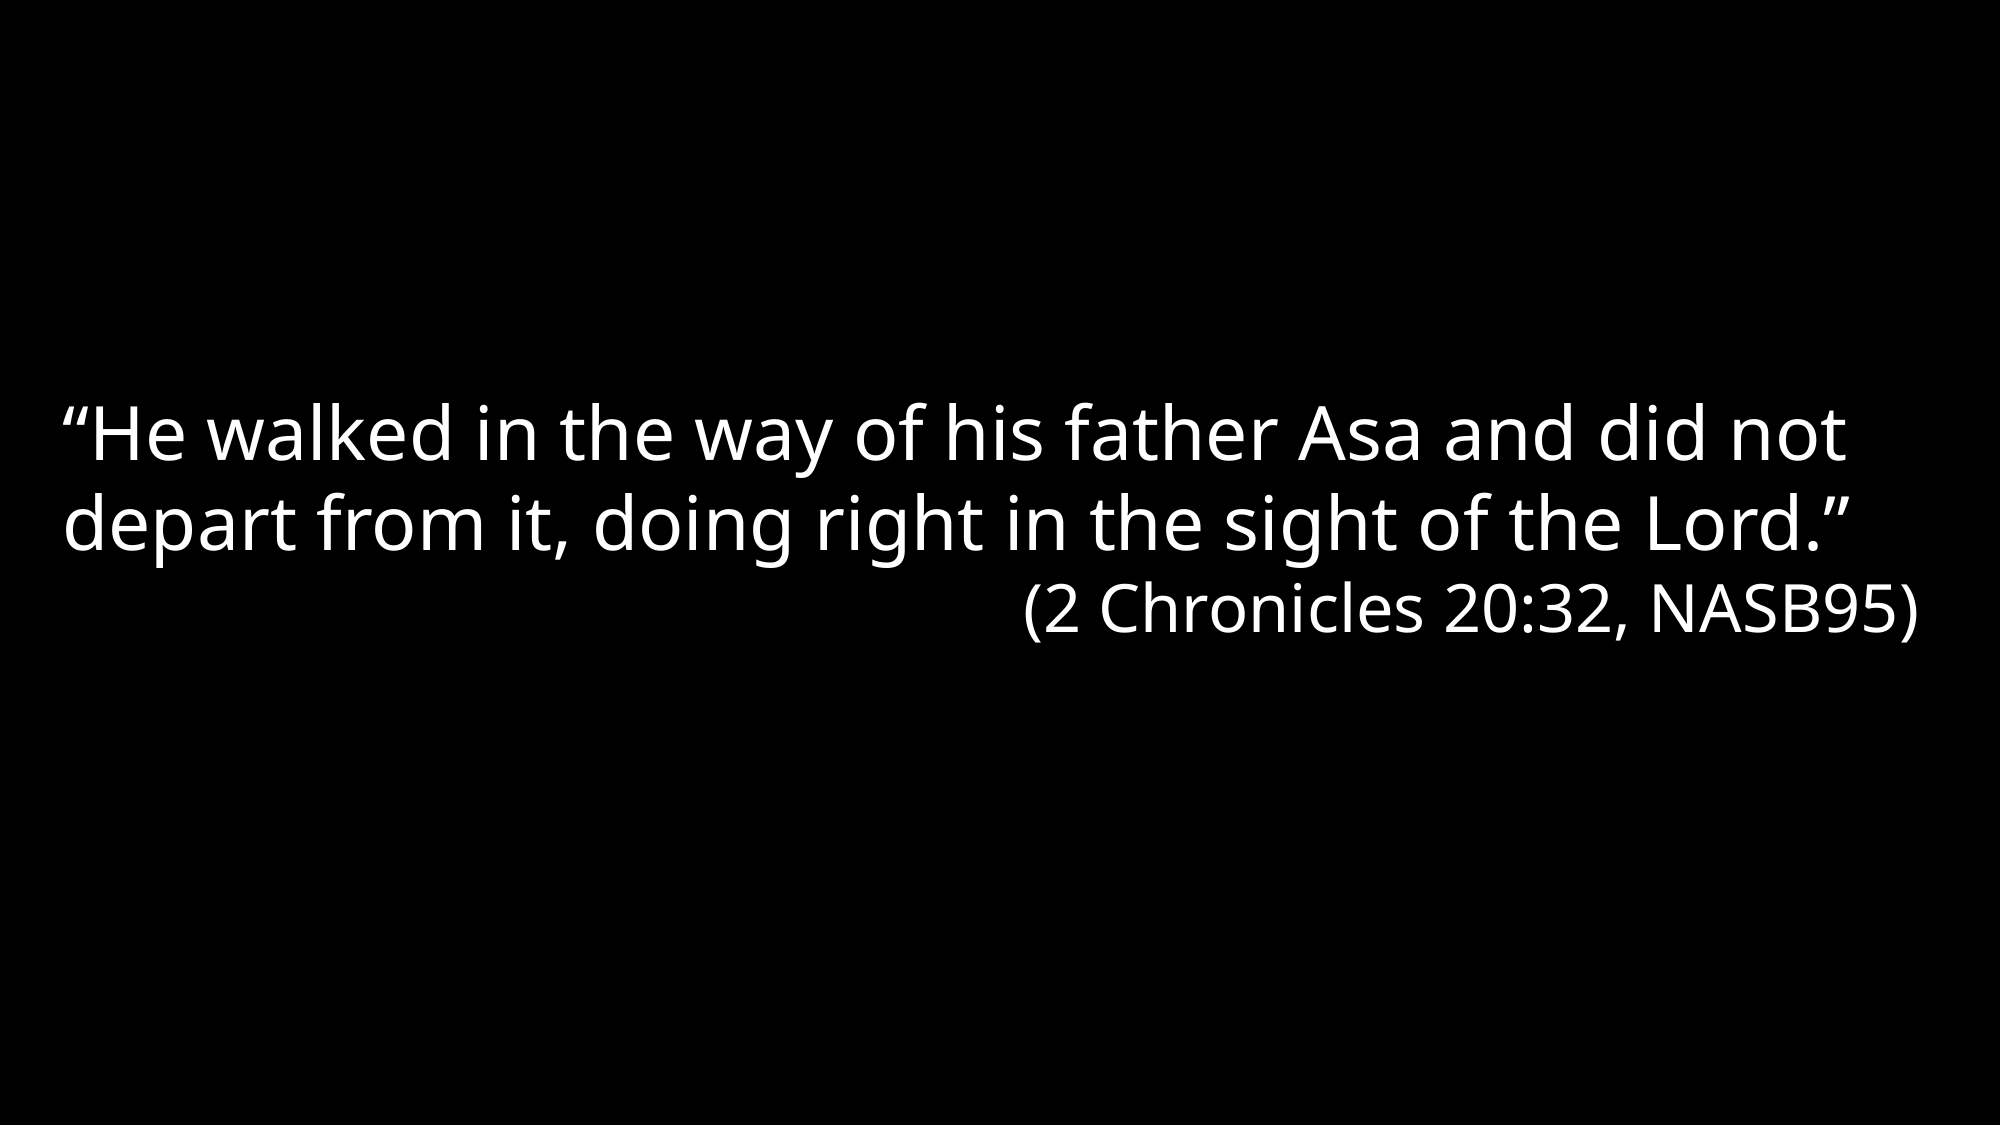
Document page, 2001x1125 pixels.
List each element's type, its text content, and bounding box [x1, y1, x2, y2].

text_box “He walked in the way of his father Asa and did not depart from it, doing right in the sight of the Lord.” (2 Chronicles 20:32, NASB95) [47, 378, 1952, 653]
